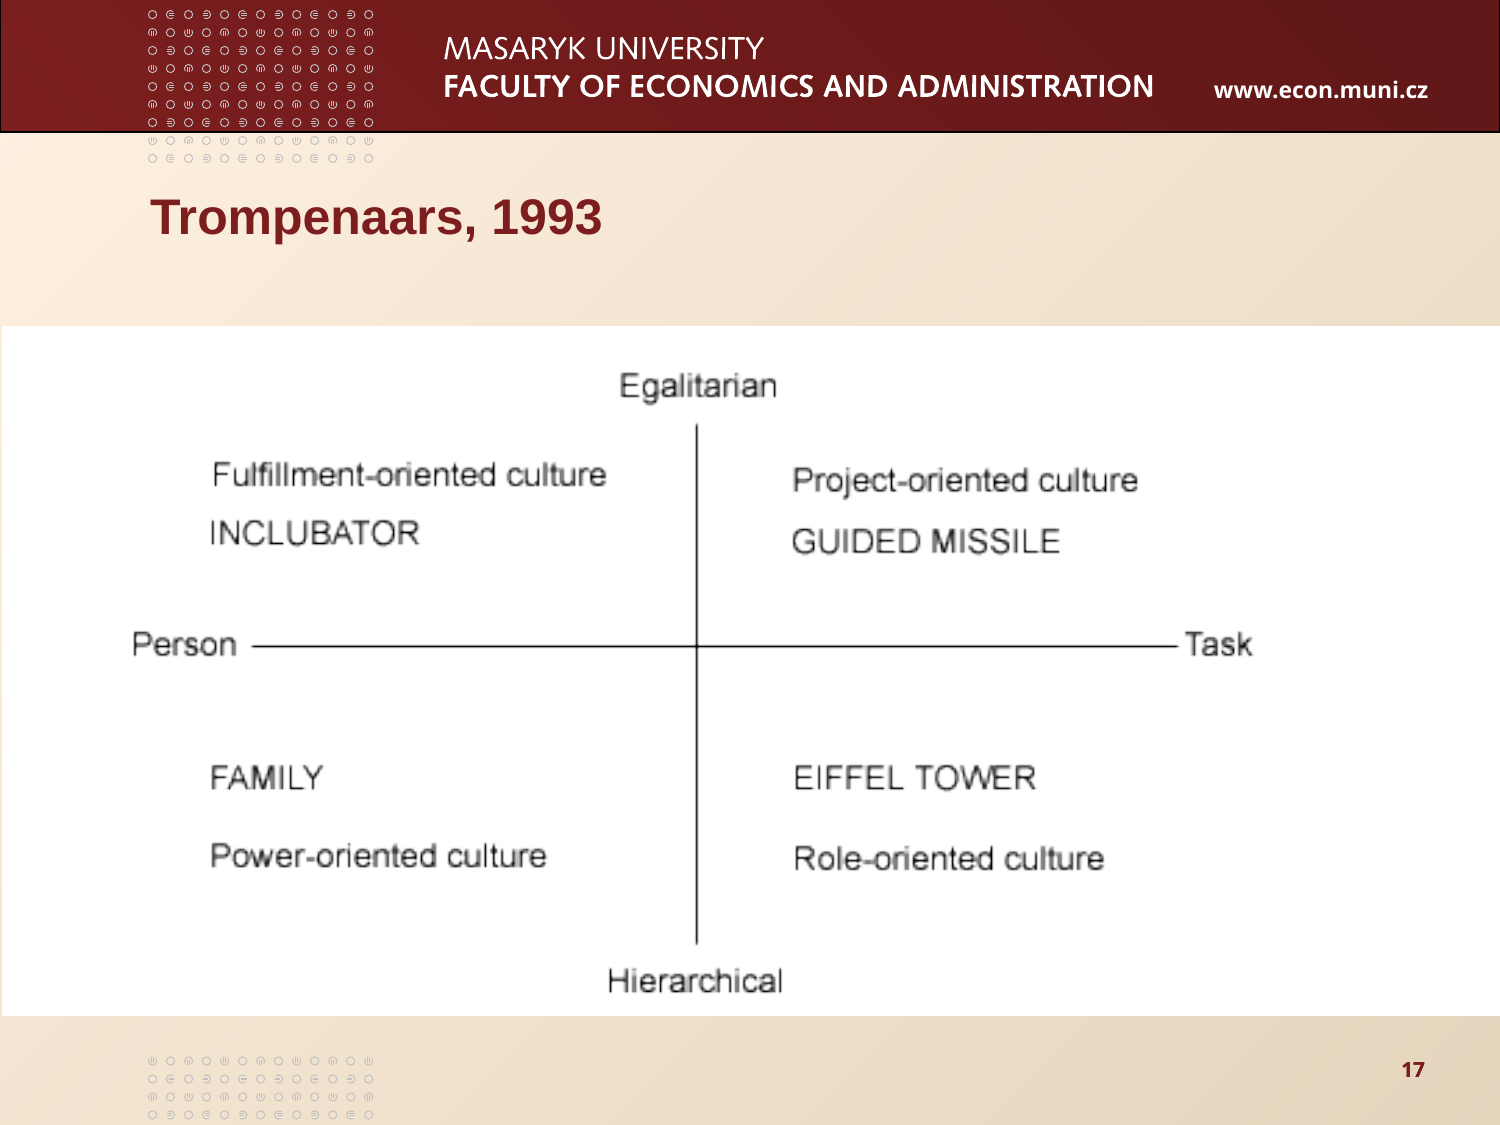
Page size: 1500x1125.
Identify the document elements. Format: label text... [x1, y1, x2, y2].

text_box 17 [1316, 1056, 1425, 1100]
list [1, 326, 1500, 1016]
title Trompenaars, 1993 [150, 184, 1425, 268]
